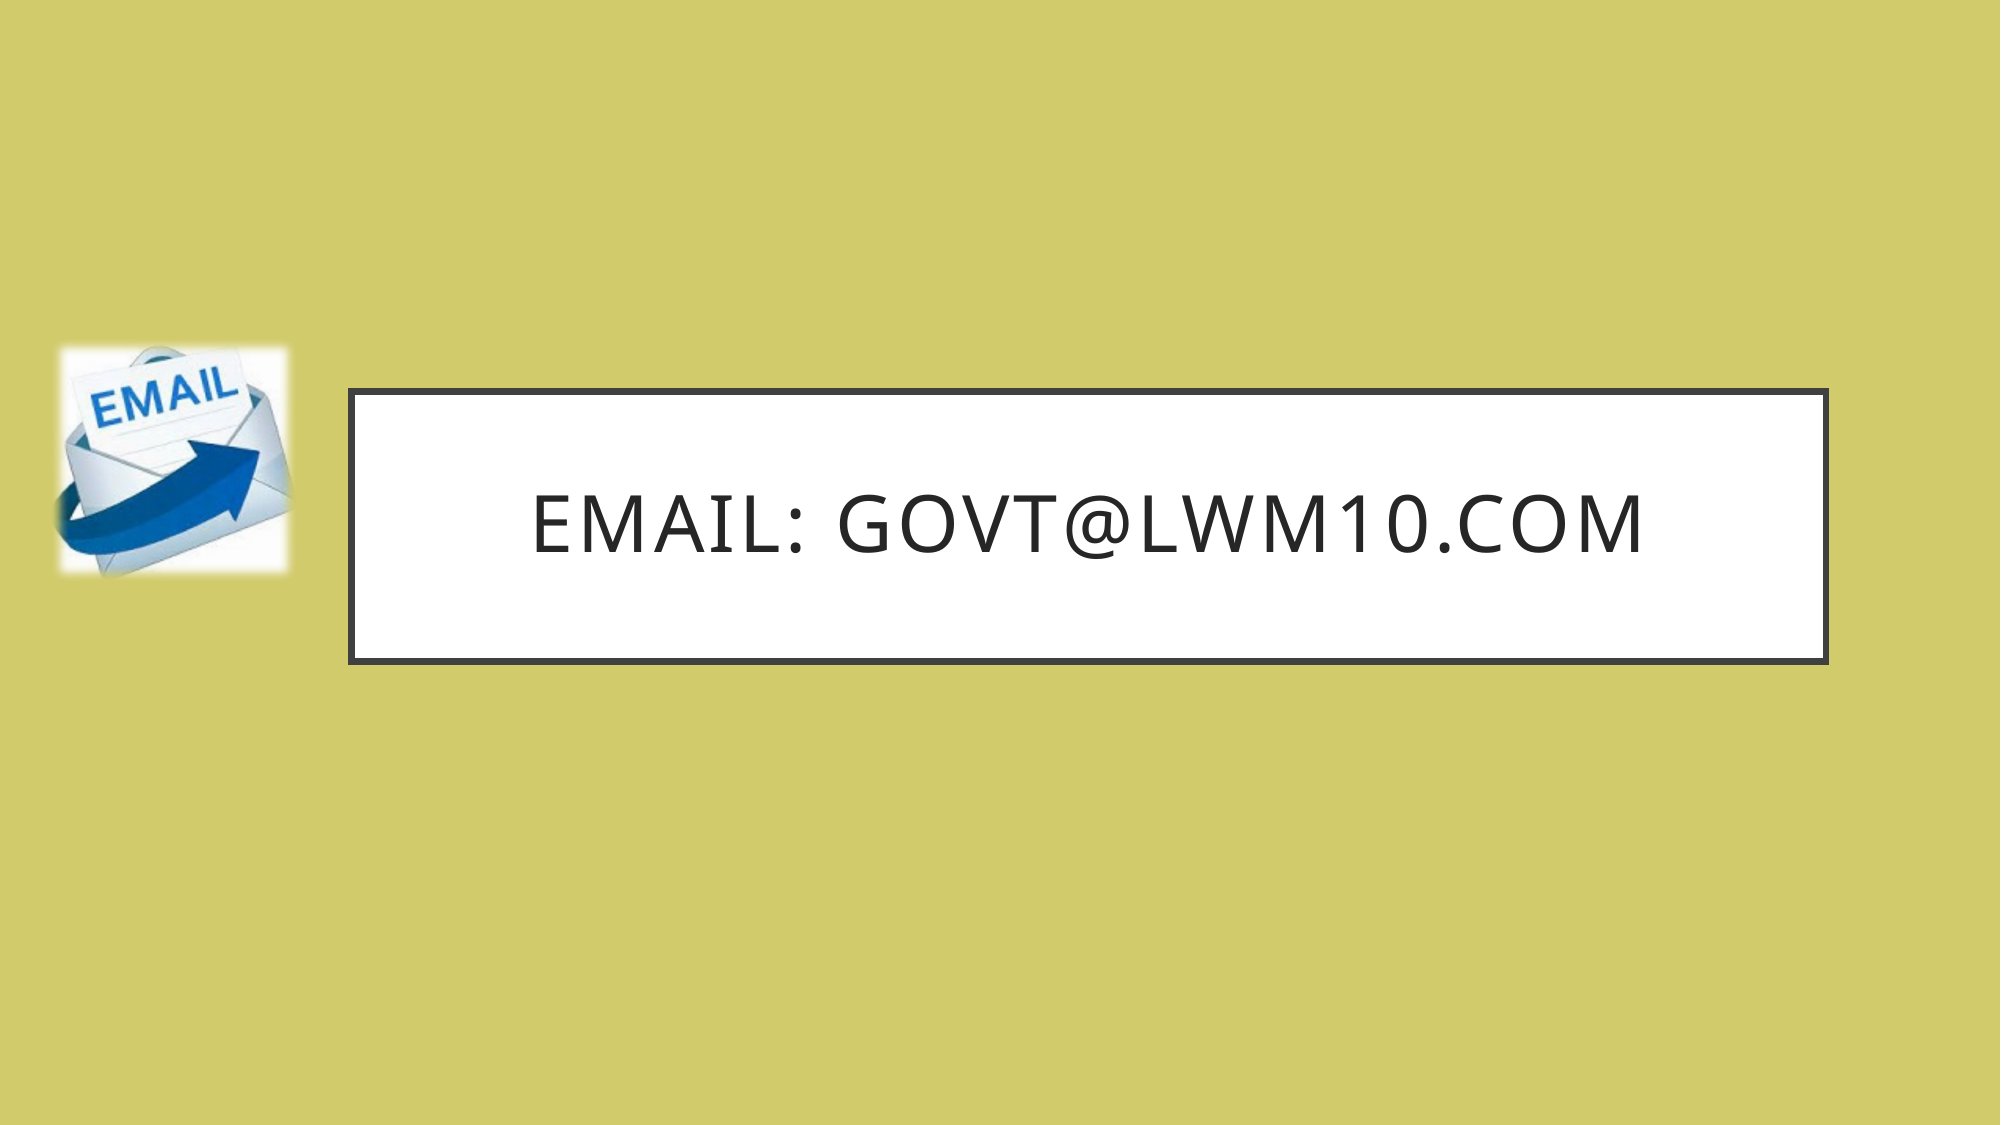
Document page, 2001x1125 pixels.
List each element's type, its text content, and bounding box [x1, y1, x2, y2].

title Email: govt@lwm10.COM [348, 388, 1829, 665]
picture [50, 336, 297, 583]
